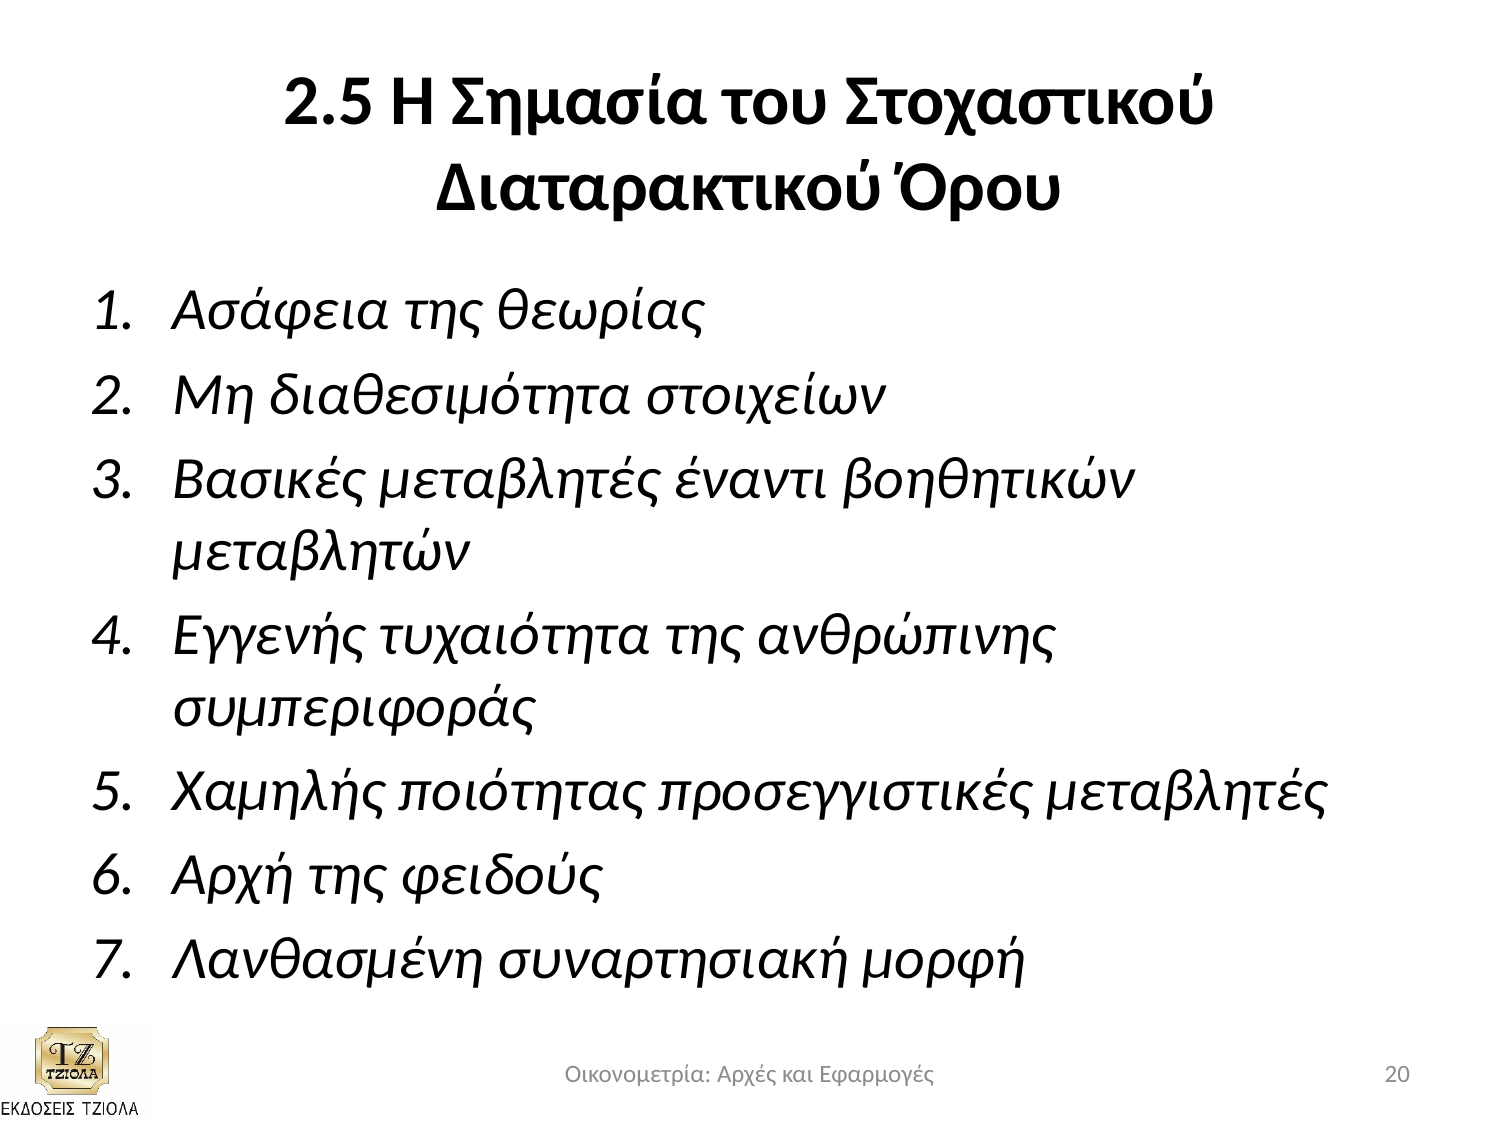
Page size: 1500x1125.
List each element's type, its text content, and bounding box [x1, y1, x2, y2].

list Ασάφεια της θεωρίας Μη διαθεσιμότητα στοιχείων Βασικές μεταβλητές έναντι βοηθητικών μεταβλητών Εγγενής τυχαιότητα της ανθρώπινης συμπεριφοράς Χαμηλής ποιότητας προσεγγιστικές μεταβλητές Αρχή της φειδούς Λανθασμένη συναρτησιακή μορφή [75, 262, 1425, 1005]
picture [0, 1027, 154, 1124]
title 2.5 Η Σημασία του Στοχαστικού Διαταρακτικού Όρου [75, 45, 1425, 233]
slide_number 20 [1074, 1042, 1425, 1103]
footer Οικονομετρία: Αρχές και Εφαρμογές [512, 1042, 988, 1103]
